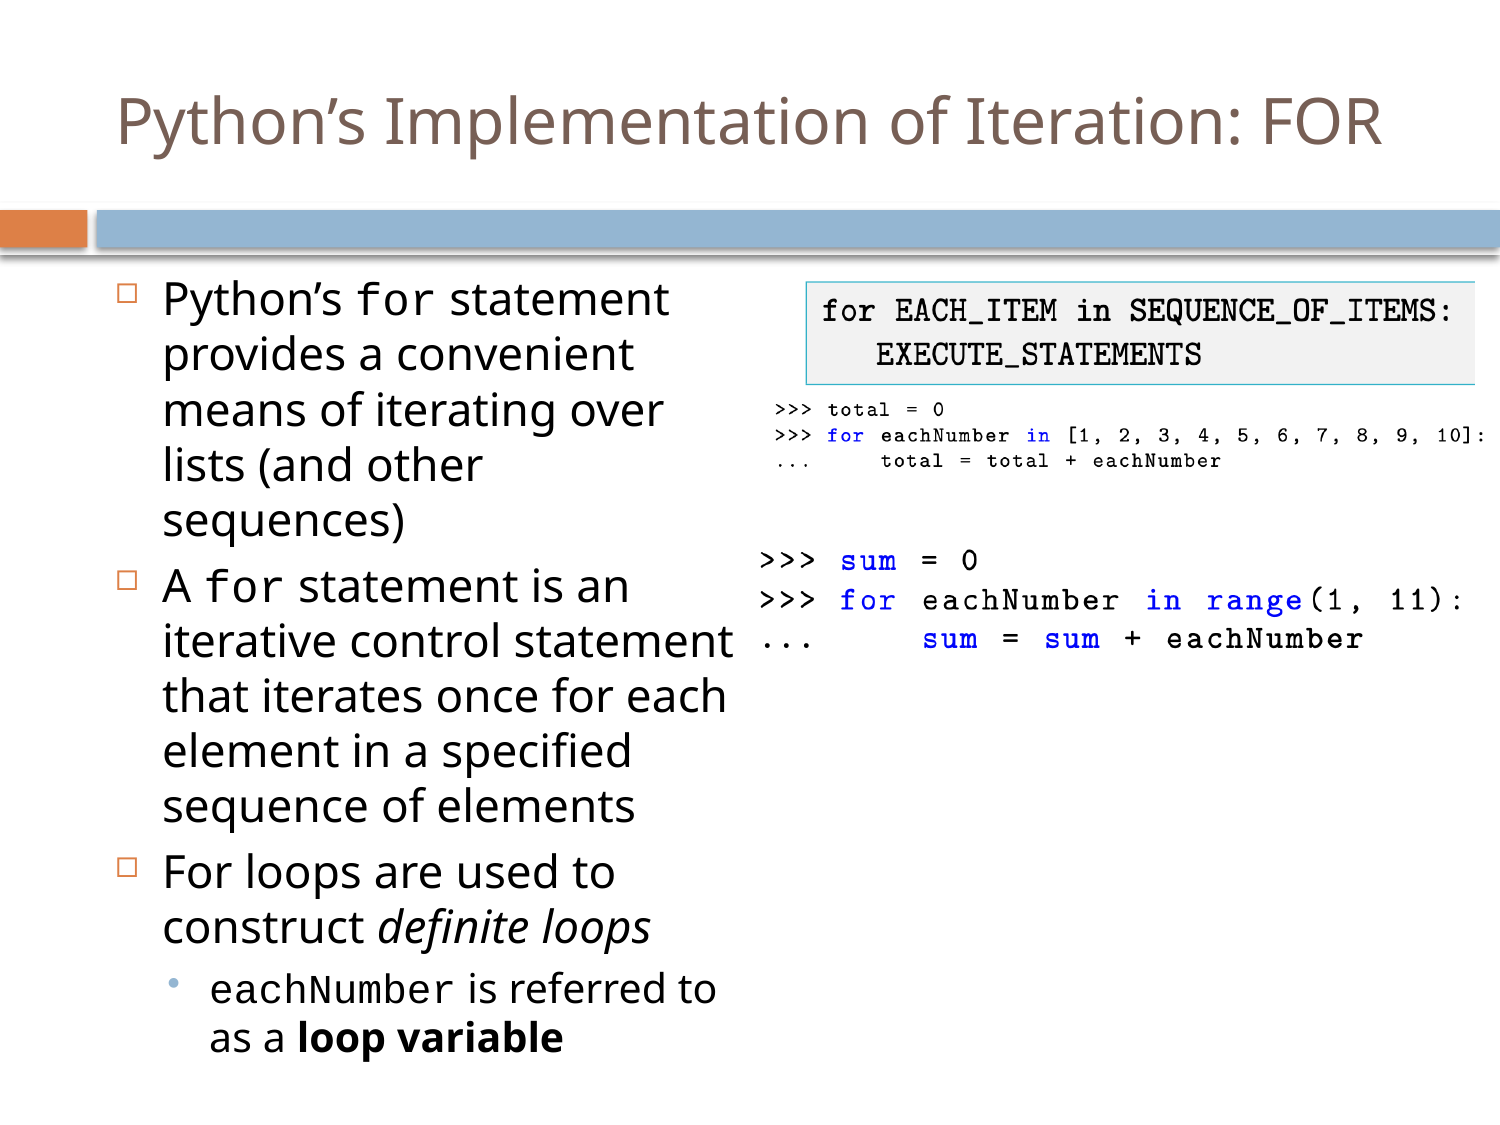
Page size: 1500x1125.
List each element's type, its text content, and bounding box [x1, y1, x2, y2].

picture [752, 542, 1477, 666]
list Python’s for statement provides a convenient means of iterating over lists (and other sequences) A for statement is an iterative control statement that iterates once for each element in a specified sequence of elements For loops are used to construct definite loops eachNumber is referred to as a loop variable [100, 262, 750, 1113]
picture [768, 274, 1494, 484]
title Python’s Implementation of Iteration: FOR [100, 37, 1438, 200]
